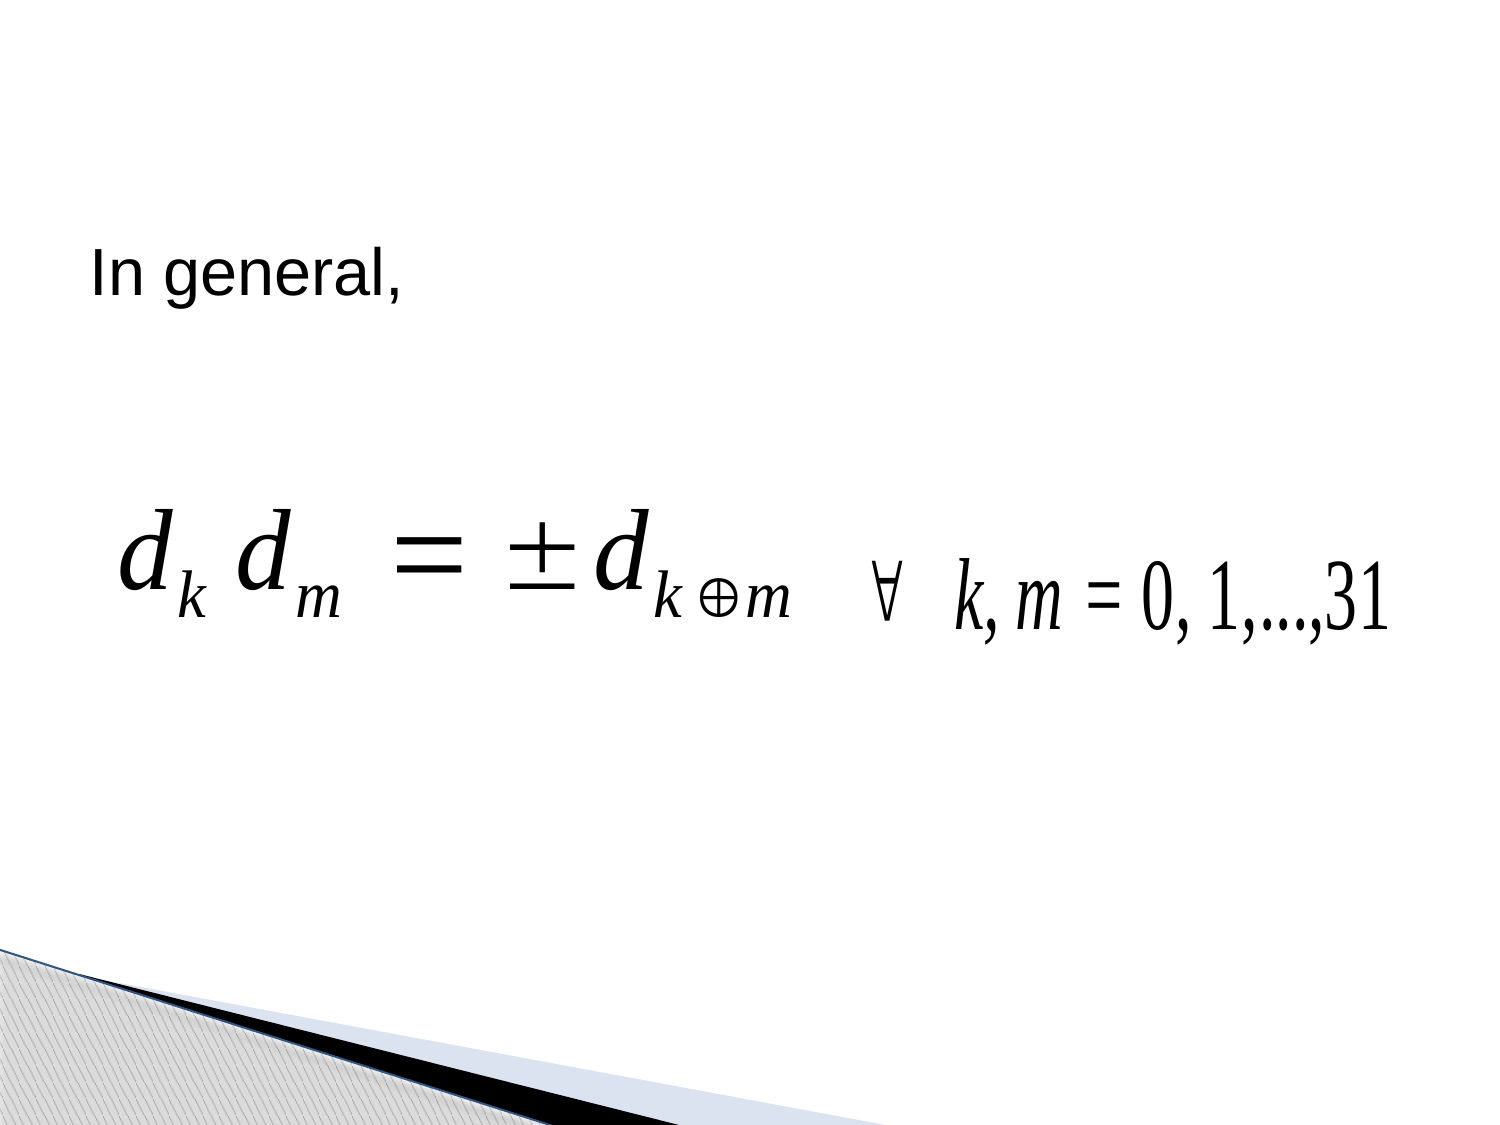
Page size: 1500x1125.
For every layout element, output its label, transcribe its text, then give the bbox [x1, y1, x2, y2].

text_box In general, [74, 151, 1338, 457]
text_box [99, 474, 1438, 776]
